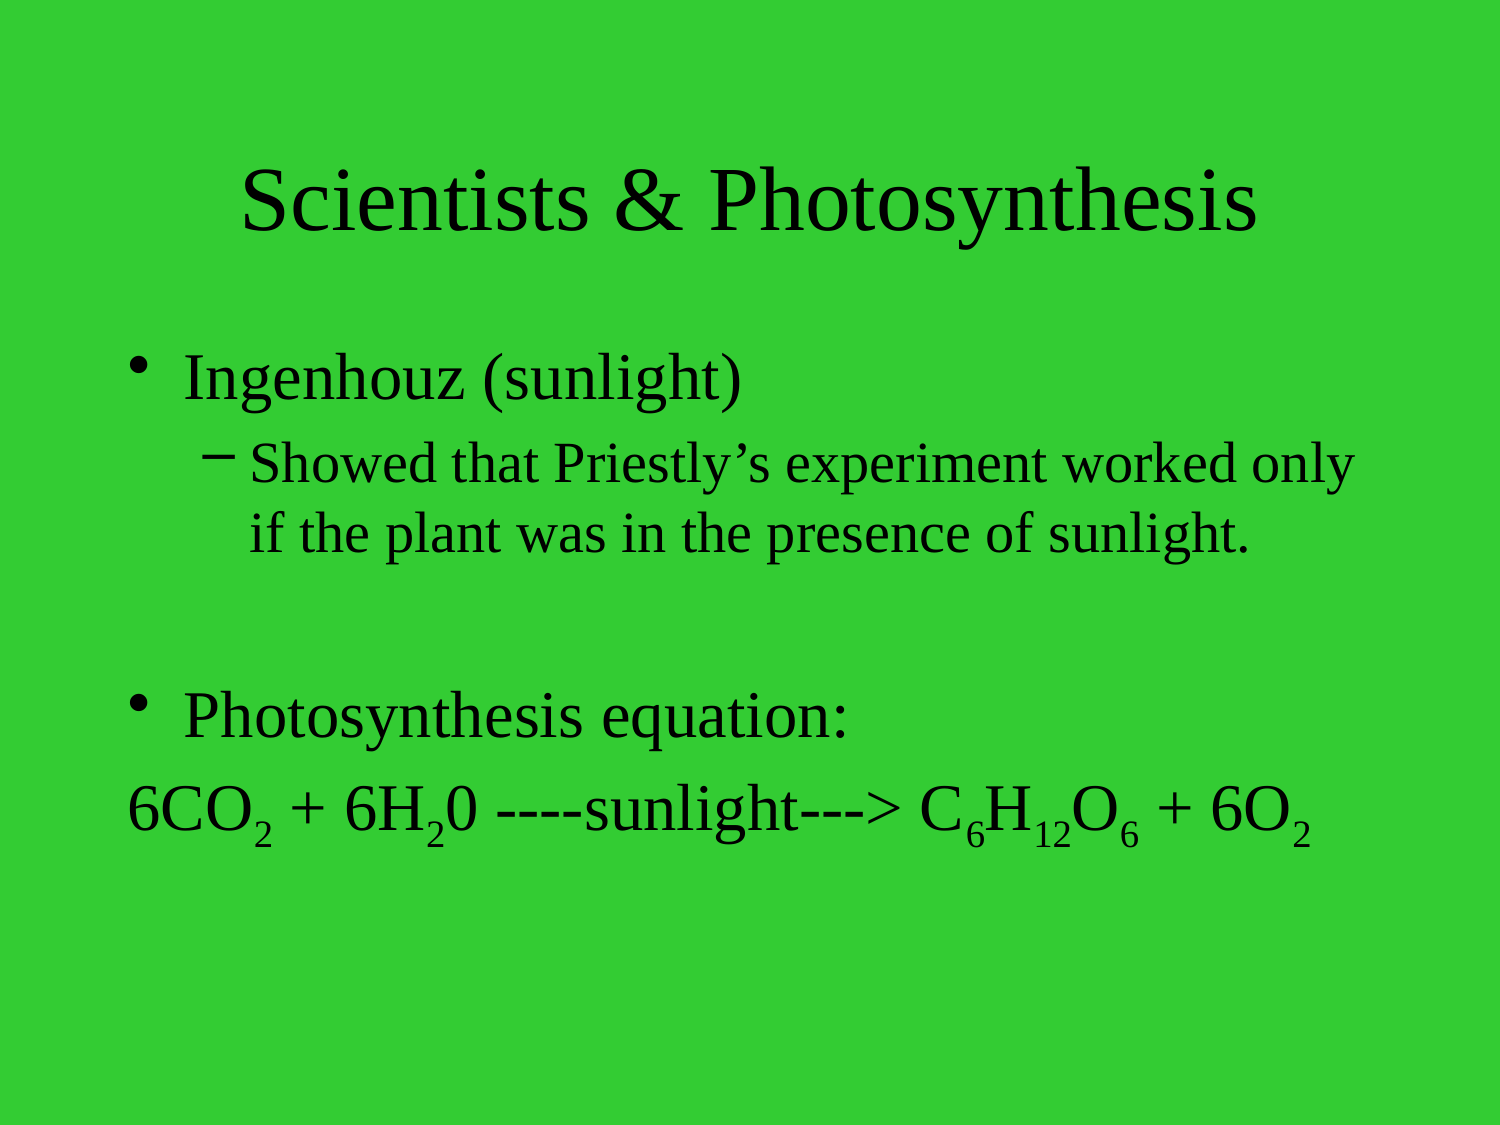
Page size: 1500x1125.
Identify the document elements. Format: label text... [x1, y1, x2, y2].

list Ingenhouz (sunlight) Showed that Priestly’s experiment worked only if the plant was in the presence of sunlight. Photosynthesis equation: 6CO2 + 6H20 ----sunlight---> C6H12O6 + 6O2 [112, 324, 1388, 1001]
title Scientists & Photosynthesis [112, 99, 1388, 288]
